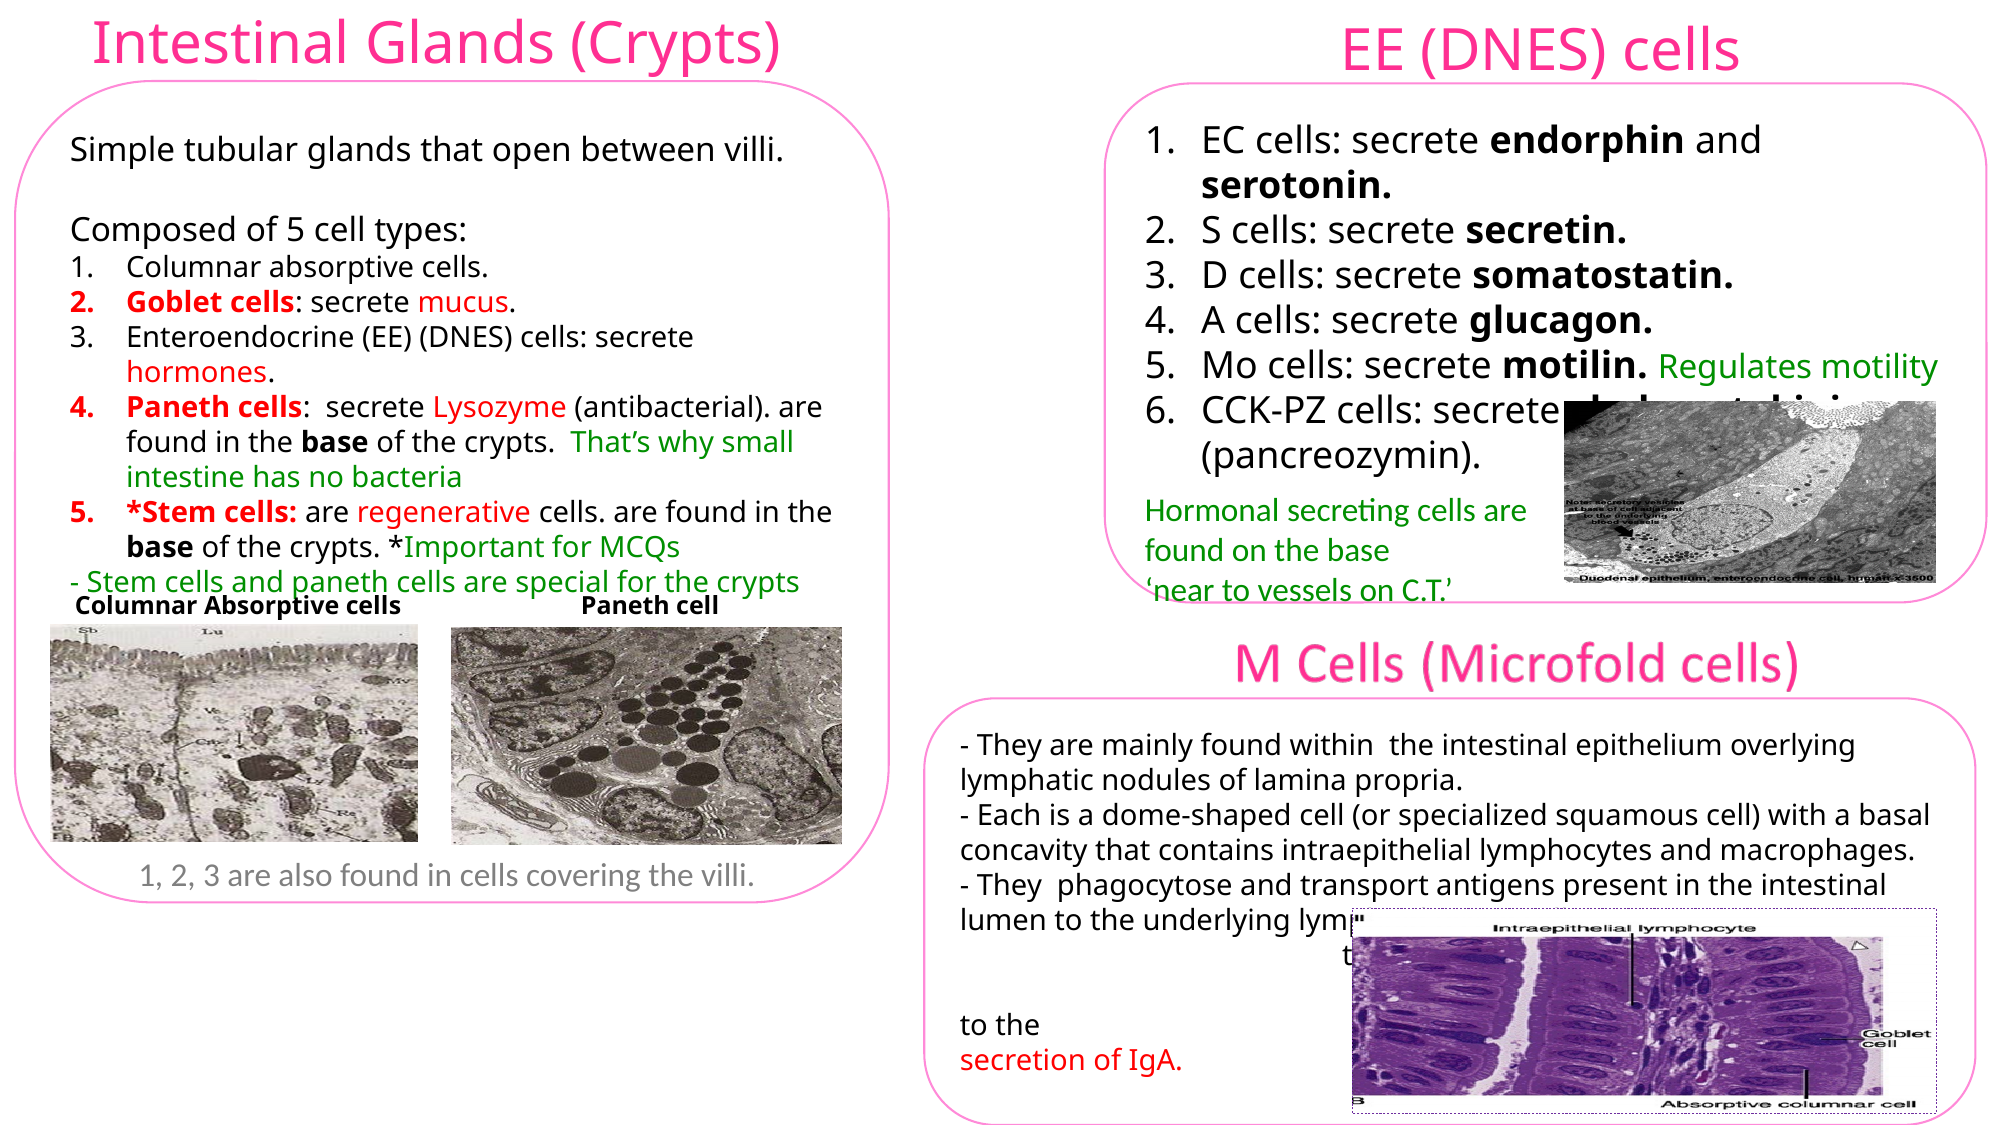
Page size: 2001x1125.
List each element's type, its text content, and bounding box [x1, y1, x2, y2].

text_box EC cells: secrete endorphin and serotonin. S cells: secrete secretin. D cells: secrete somatostatin. A cells: secrete glucagon. Mo cells: secrete motilin. Regulates motility CCK-PZ cells: secrete cholecystokinin (pancreozymin). Hormonal secreting cells are found on the base ‘near to vessels on C.T.’ [1103, 82, 1988, 604]
text_box Simple tubular glands that open between villi. Composed of 5 cell types: Columnar absorptive cells. Goblet cells: secrete mucus. Enteroendocrine (EE) (DNES) cells: secrete hormones. Paneth cells: secrete Lysozyme (antibacterial). are found in the base of the crypts. That’s why small intestine has no bacteria *Stem cells: are regenerative cells. are found in the base of the crypts. *Important for MCQs - Stem cells and paneth cells are special for the crypts [13, 79, 890, 901]
picture [451, 627, 842, 845]
text_box - They are mainly found within the intestinal epithelium overlying lymphatic nodules of lamina propria. - Each is a dome-shaped cell (or specialized squamous cell) with a basal concavity that contains intraepithelial lymphocytes and macrophages. - They phagocytose and transport antigens present in the intestinal lumen to the underlying lymphoid tissue cells to initiate the immune response to these antigens leading to the secretion of IgA. [923, 697, 1977, 1125]
picture [1198, 609, 1836, 733]
picture [50, 624, 418, 842]
picture [1352, 908, 1936, 1114]
text_box Intestinal Glands (Crypts) [0, 0, 874, 83]
text_box Paneth cell [565, 582, 862, 628]
text_box EE (DNES) cells [1218, 4, 1864, 90]
text_box Columnar Absorptive cells [60, 582, 440, 628]
text_box 1, 2, 3 are also found in cells covering the villi. [123, 845, 779, 901]
picture [1564, 401, 1936, 583]
